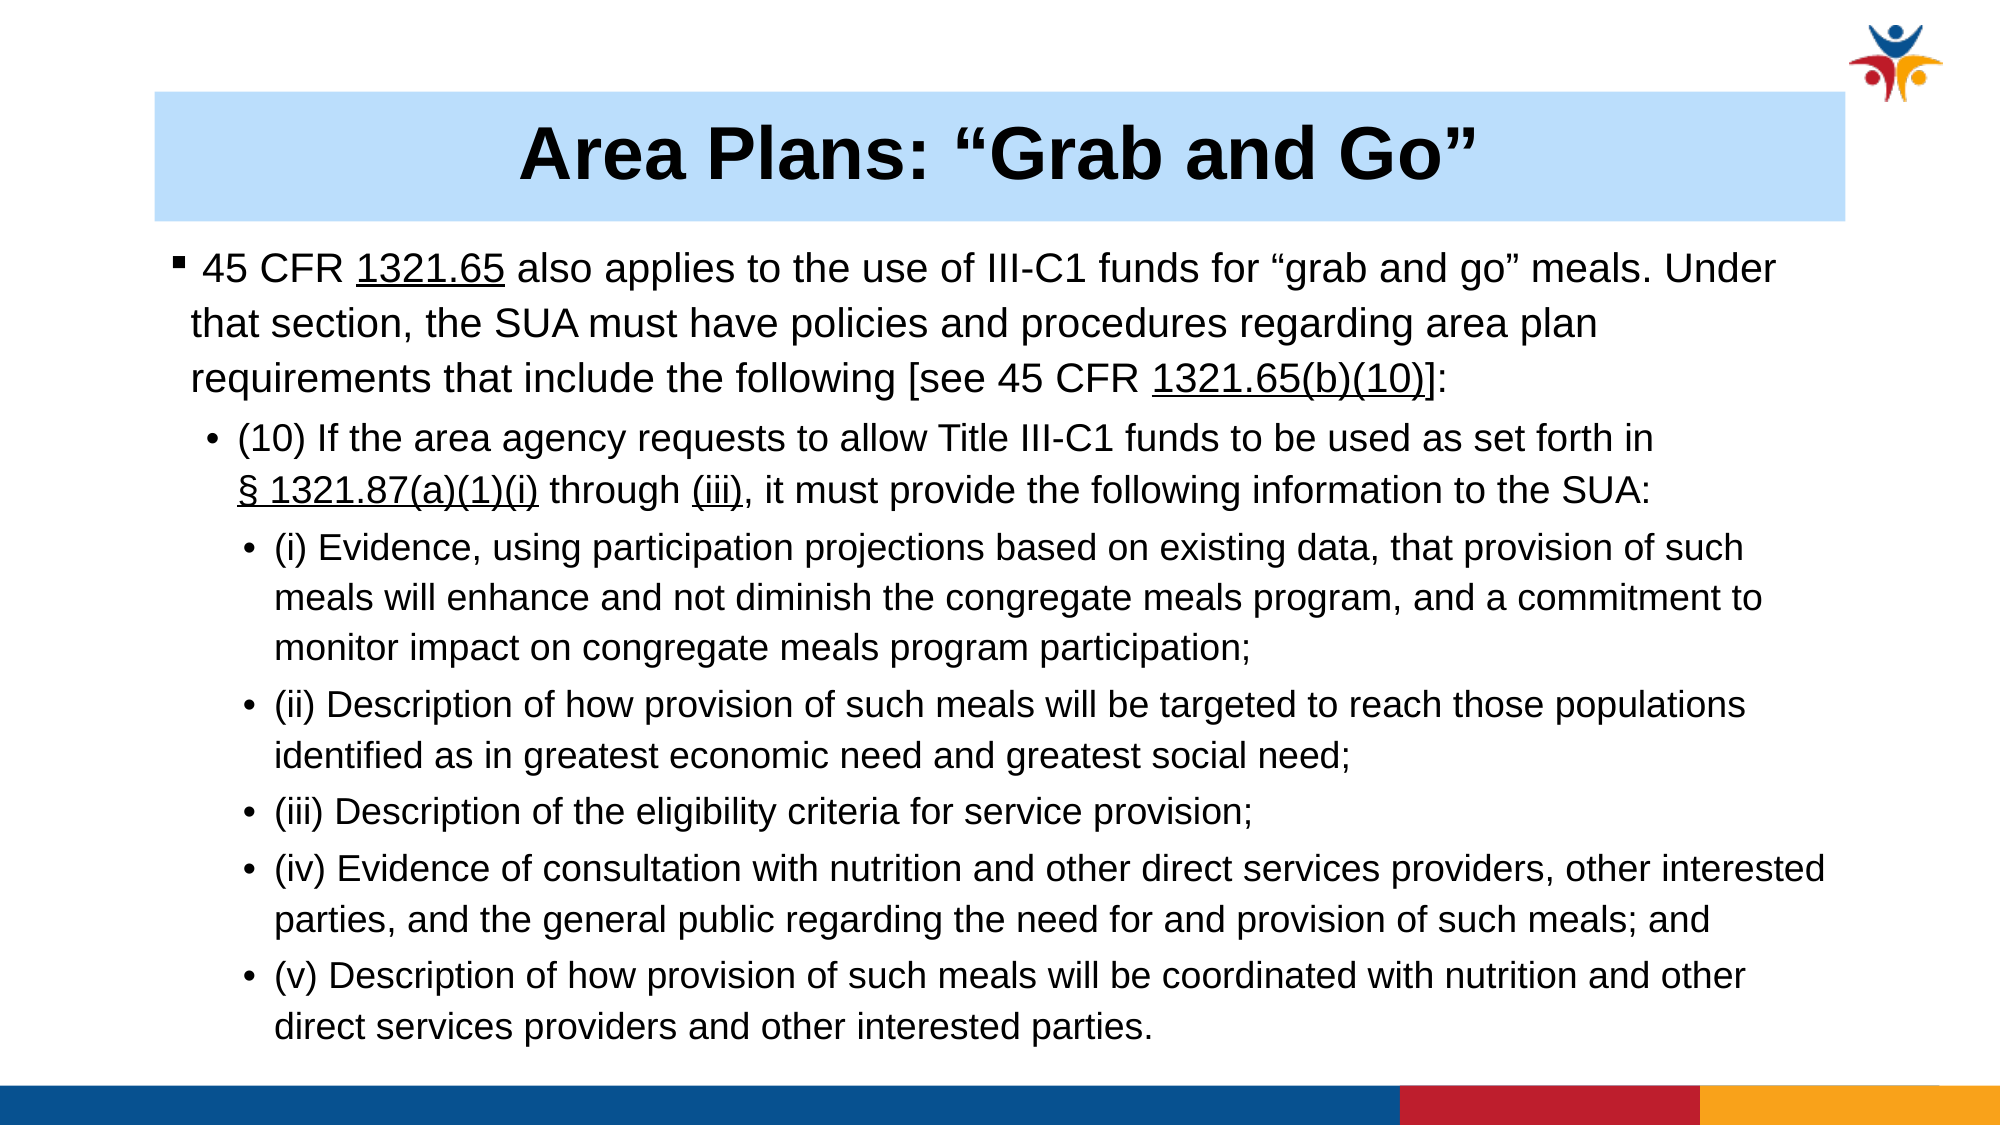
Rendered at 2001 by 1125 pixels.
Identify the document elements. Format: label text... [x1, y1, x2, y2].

list 45 CFR 1321.65 also applies to the use of III-C1 funds for “grab and go” meals. Under that section, the SUA must have policies and procedures regarding area plan requirements that include the following [see 45 CFR 1321.65(b)(10)]: (10) If the area agency requests to allow Title III-C1 funds to be used as set forth in § 1321.87(a)(1)(i) through (iii), it must provide the following information to the SUA: (i) Evidence, using participation projections based on existing data, that provision of such meals will enhance and not diminish the congregate meals program, and a commitment to monitor impact on congregate meals program participation; (ii) Description of how provision of such meals will be targeted to reach those populations identified as in greatest economic need and greatest social need; (iii) Description of the eligibility criteria for service provision; (iv) Evidence of consultation with nutrition and other direct services providers, other interested parties, and the general public regarding the need for and provision of such meals; and (v) Description of how provision of such meals will be coordinated with nutrition and other direct services providers and other interested parties. [154, 228, 1846, 1083]
title Area Plans: “Grab and Go” [154, 91, 1846, 222]
picture [1849, 25, 1943, 102]
